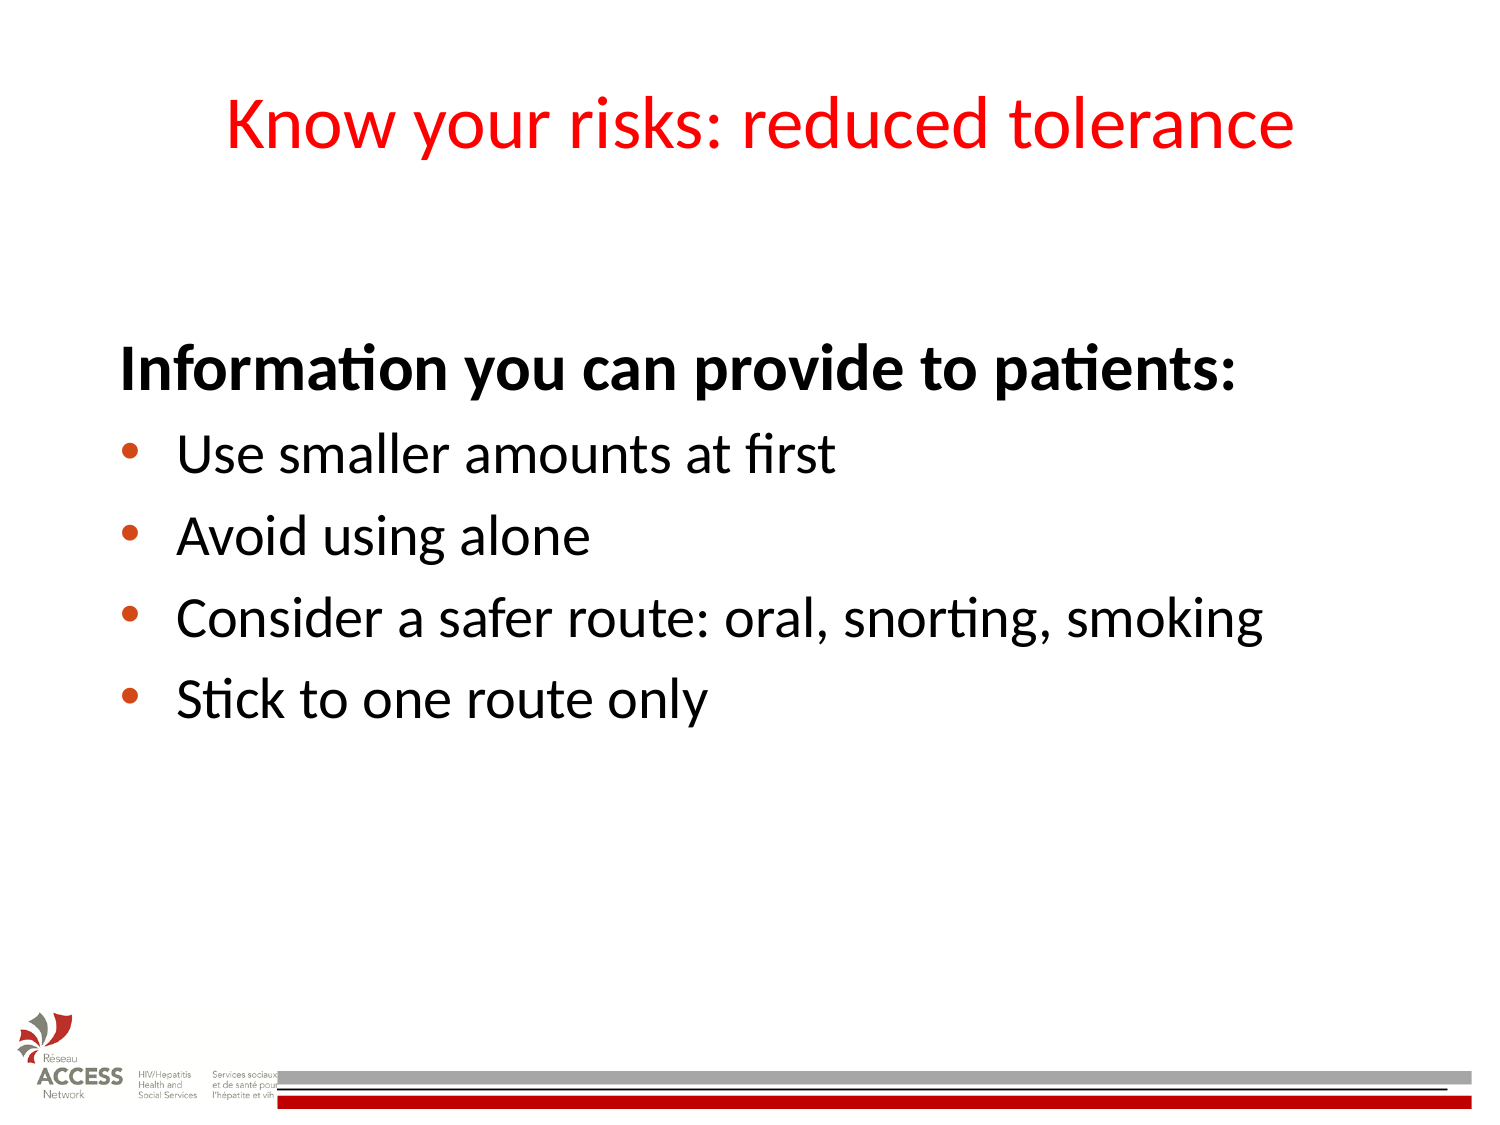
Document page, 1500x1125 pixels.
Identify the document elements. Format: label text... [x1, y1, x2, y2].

text_box [98, 395, 1437, 966]
list Information you can provide to patients: Use smaller amounts at first Avoid using alone Consider a safer route: oral, snorting, smoking Stick to one route only [104, 196, 1440, 859]
title Know your risks: reduced tolerance [123, 66, 1400, 196]
picture [17, 1012, 1472, 1109]
